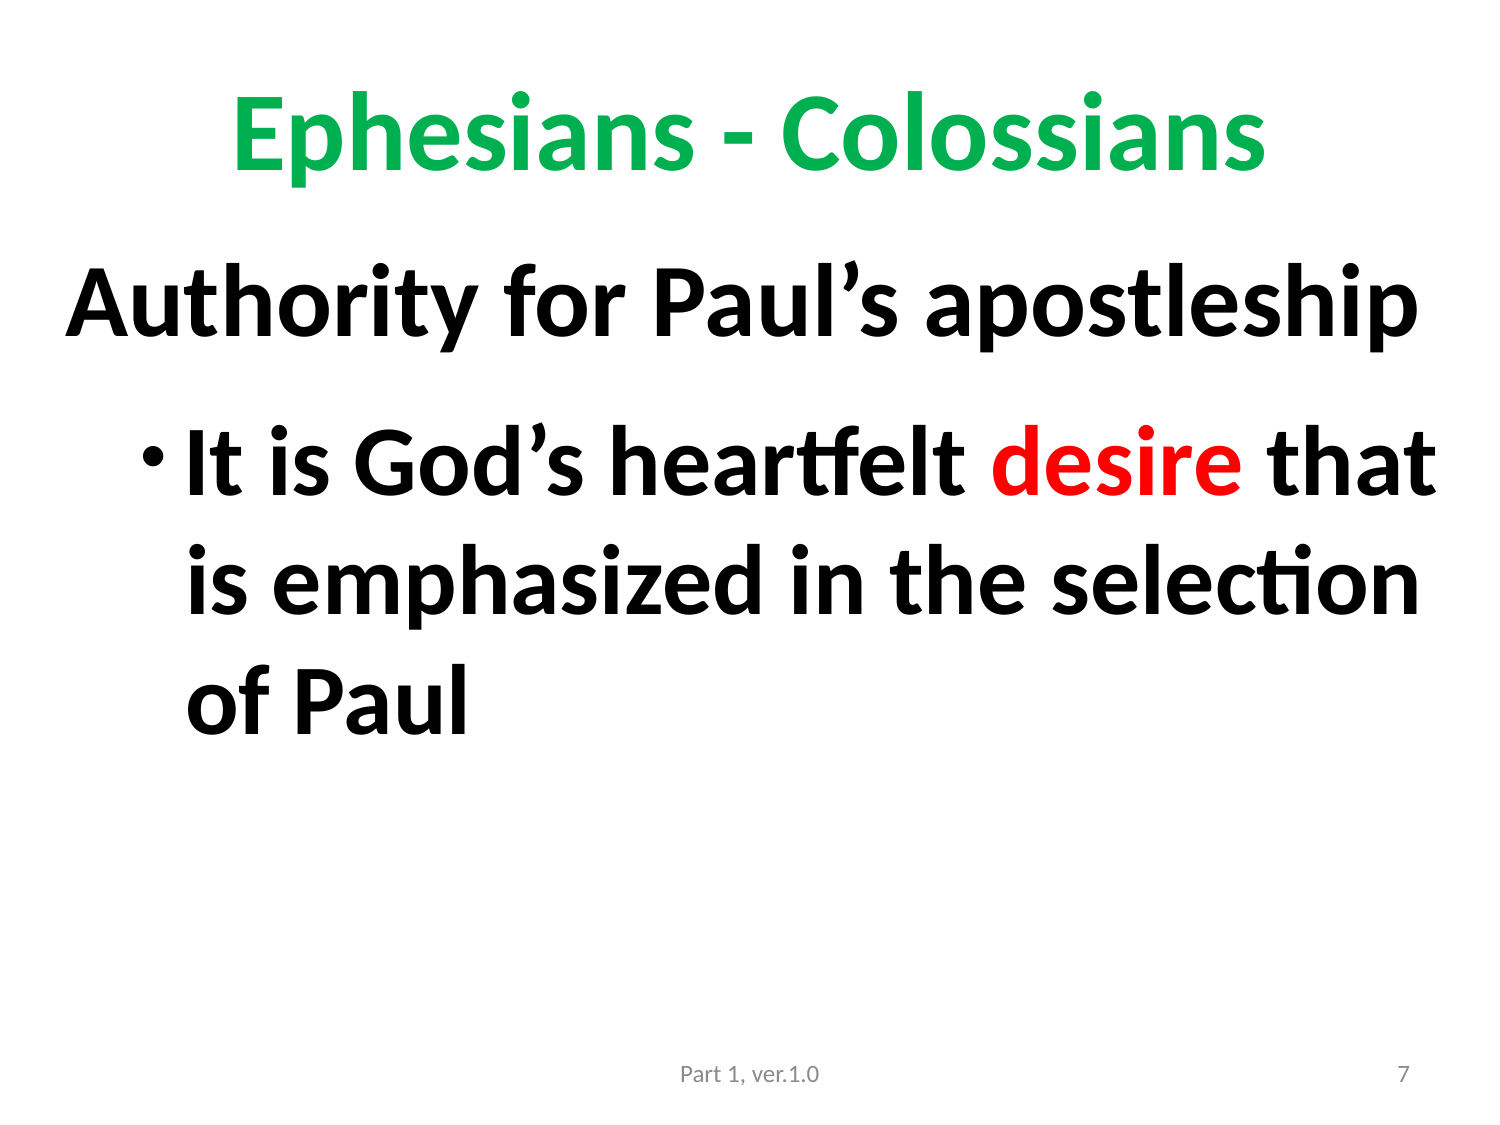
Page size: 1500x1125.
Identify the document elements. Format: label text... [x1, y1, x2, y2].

title Ephesians - Colossians [112, 62, 1388, 188]
slide_number 7 [1074, 1042, 1425, 1103]
subtitle Authority for Paul’s apostleship It is God’s heartfelt desire that is emphasized in the selection of Paul [49, 224, 1476, 1063]
footer Part 1, ver.1.0 [512, 1042, 988, 1103]
